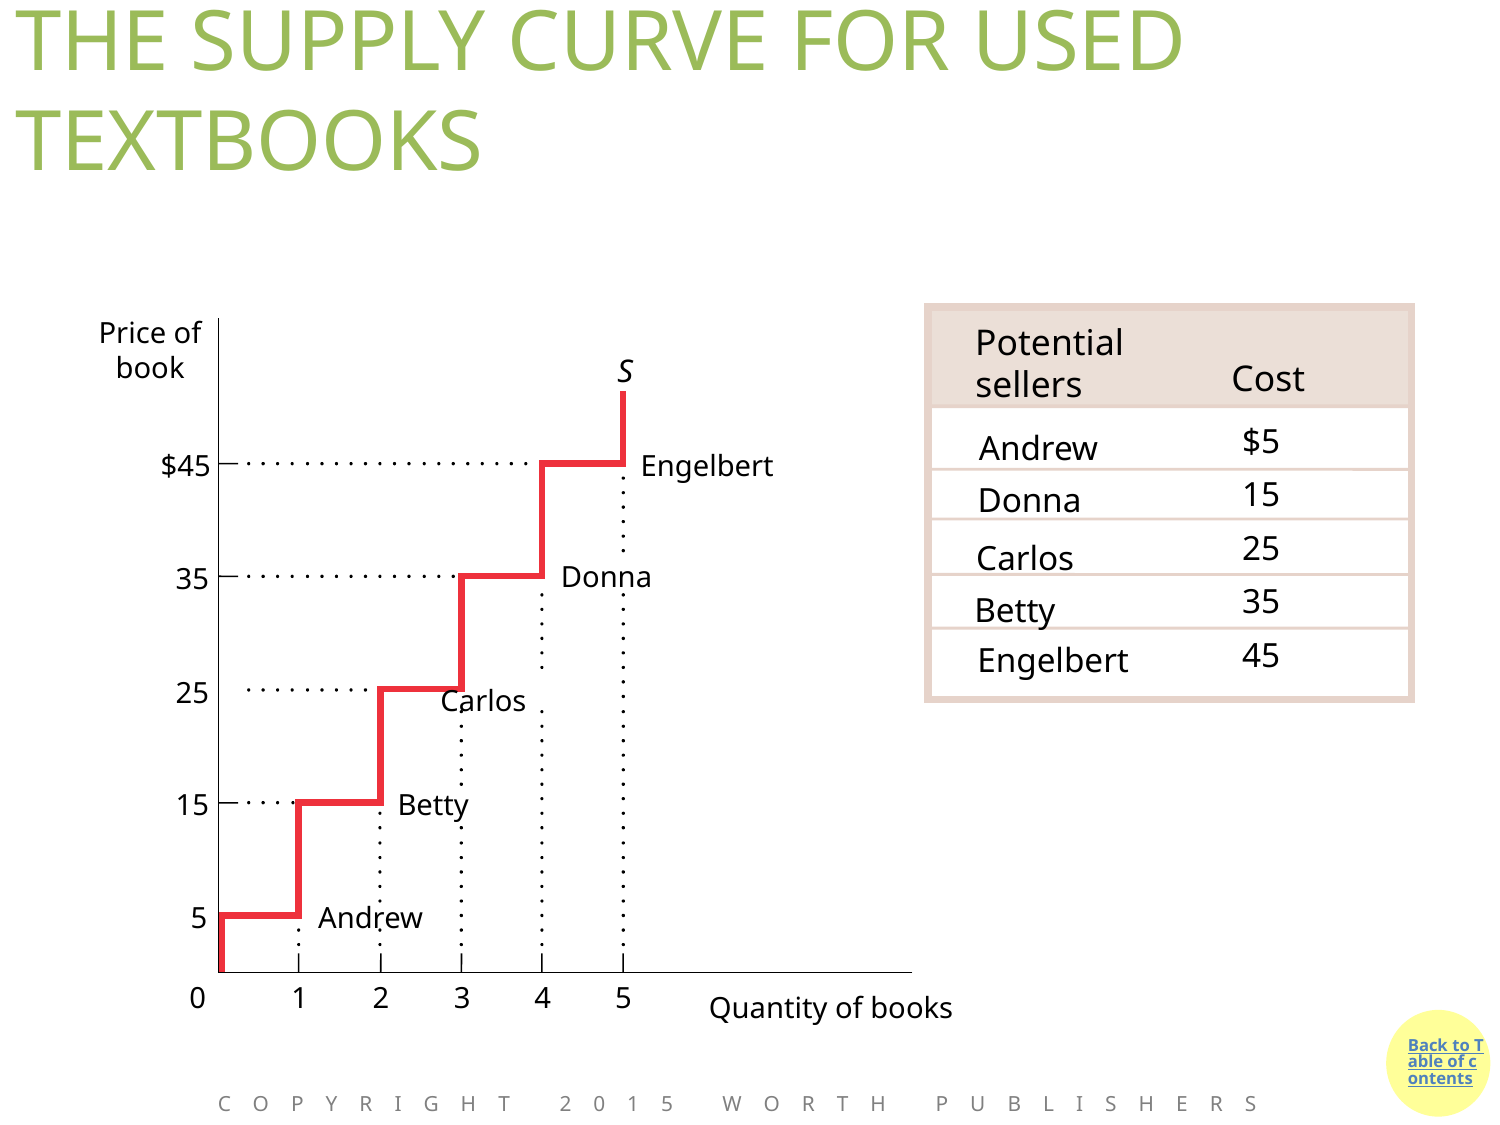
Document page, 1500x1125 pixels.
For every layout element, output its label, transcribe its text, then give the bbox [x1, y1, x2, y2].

text_box 2 [372, 979, 390, 1015]
text_box 3 [453, 979, 471, 1015]
text_box S [617, 350, 634, 389]
text_box Quantity of books [649, 989, 1013, 1025]
text_box 4 [534, 979, 552, 1015]
text_box [218, 323, 913, 973]
text_box [494, 391, 624, 577]
title THE SUPPLY CURVE FOR USED TEXTBOOKS [0, 0, 1500, 175]
text_box Engelbert [640, 447, 775, 483]
text_box [927, 407, 1412, 574]
text_box Andrew [318, 898, 425, 934]
text_box [927, 306, 1412, 406]
text_box Carlos [440, 682, 528, 718]
text_box Betty [397, 786, 470, 822]
text_box 5 [190, 899, 208, 935]
text_box Andrew [979, 427, 1100, 468]
text_box 15 [175, 786, 210, 822]
text_box $45 [160, 447, 212, 483]
footer Copyright 2015 Worth Publishers [203, 1083, 1368, 1121]
text_box [927, 629, 1412, 700]
text_box 0 [189, 979, 207, 1015]
text_box Price of book [74, 314, 225, 385]
text_box 1 [291, 979, 309, 1015]
text_box Betty [974, 589, 1088, 630]
text_box 25 [175, 673, 210, 709]
text_box 5 [615, 979, 633, 1015]
text_box Engelbert [977, 639, 1131, 680]
text_box Donna [560, 558, 653, 594]
text_box Donna [977, 479, 1083, 520]
text_box [927, 575, 1412, 628]
text_box [924, 302, 1416, 704]
text_box Carlos [976, 536, 1075, 577]
text_box 35 [175, 560, 210, 596]
